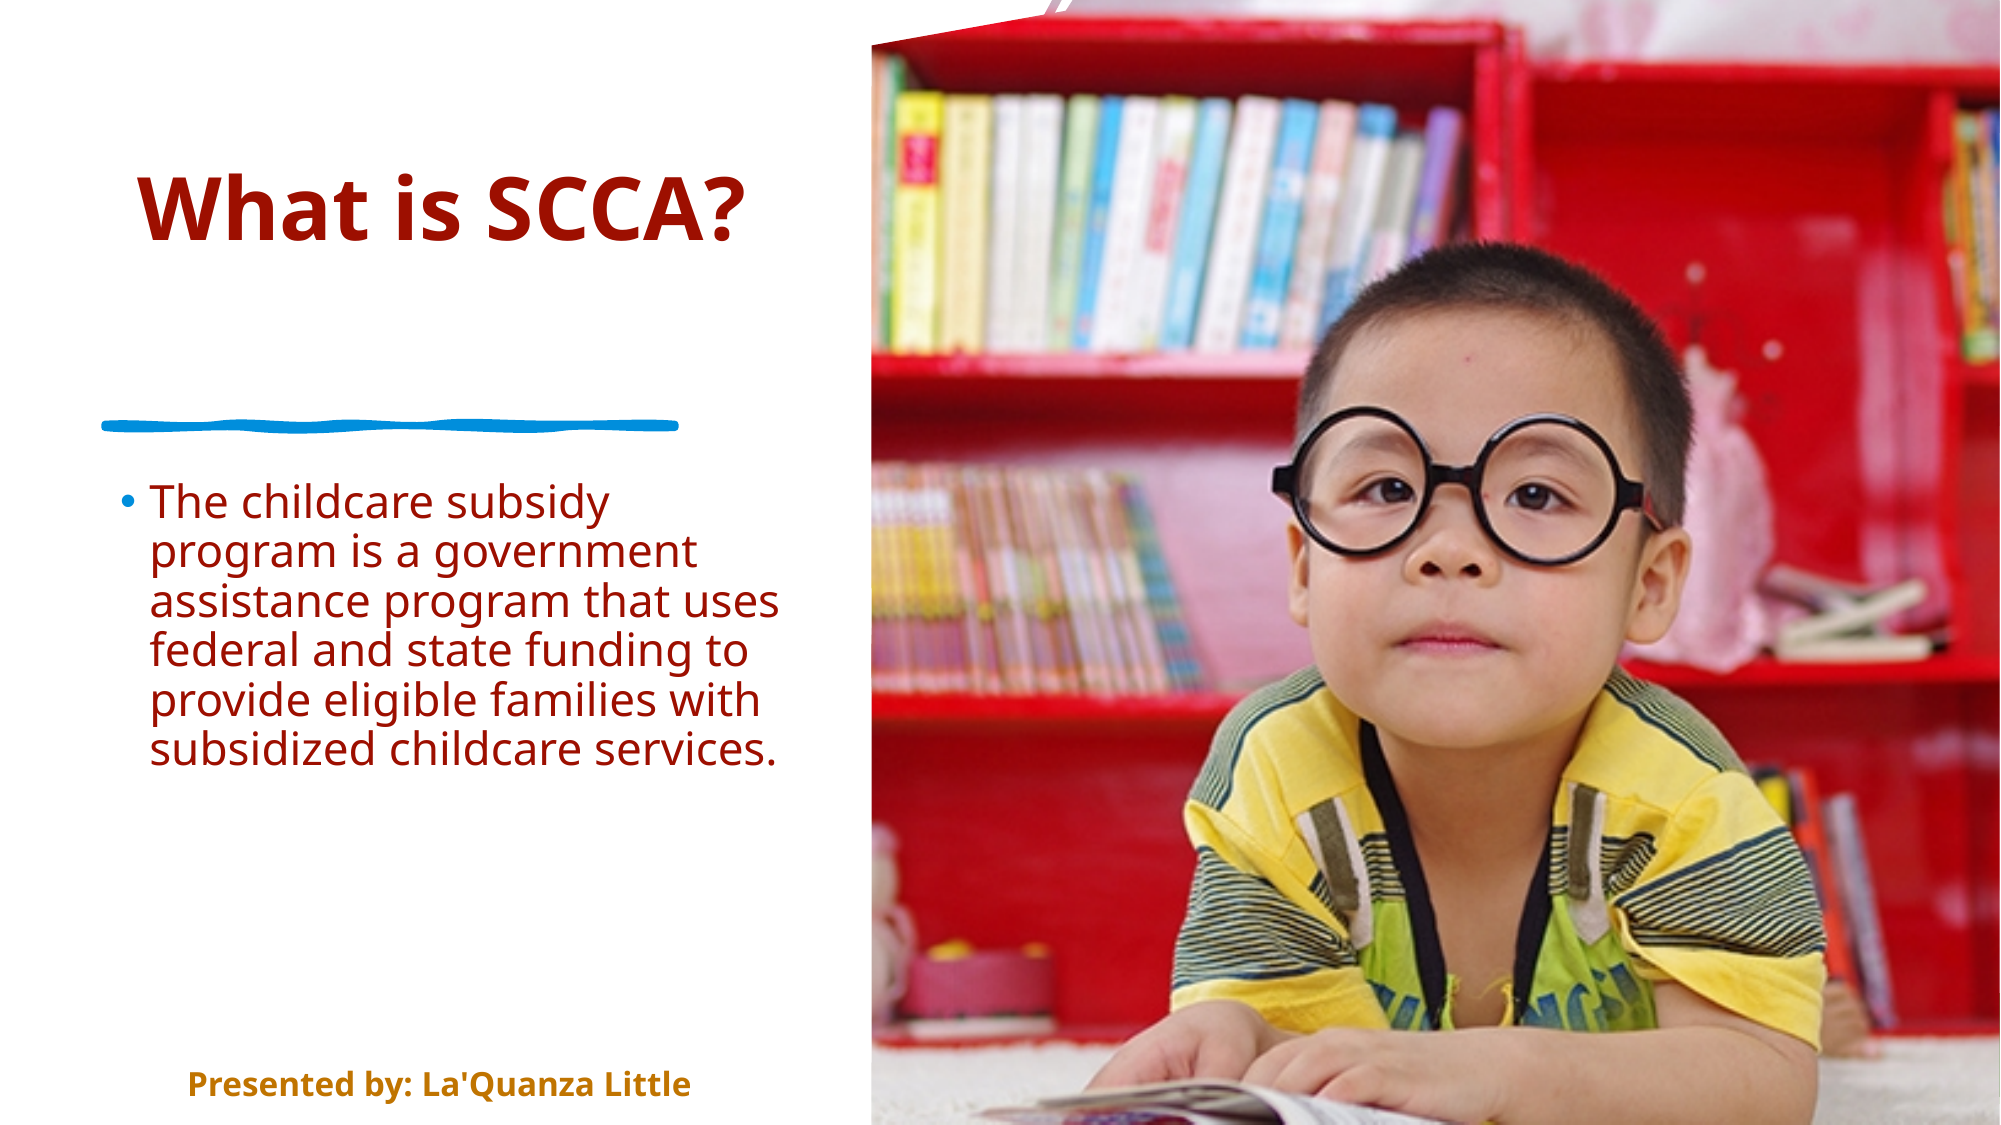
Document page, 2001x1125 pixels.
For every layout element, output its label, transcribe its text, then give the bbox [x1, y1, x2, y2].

title What is SCCA? [83, 94, 801, 267]
picture [871, 0, 2000, 1125]
footer Presented by: La'Quanza Little [187, 1053, 774, 1113]
text_box [103, 421, 676, 431]
text_box [0, 0, 871, 1125]
list The childcare subsidy program is a government assistance program that uses federal and state funding to provide eligible families with subsidized childcare services. [105, 471, 802, 1016]
